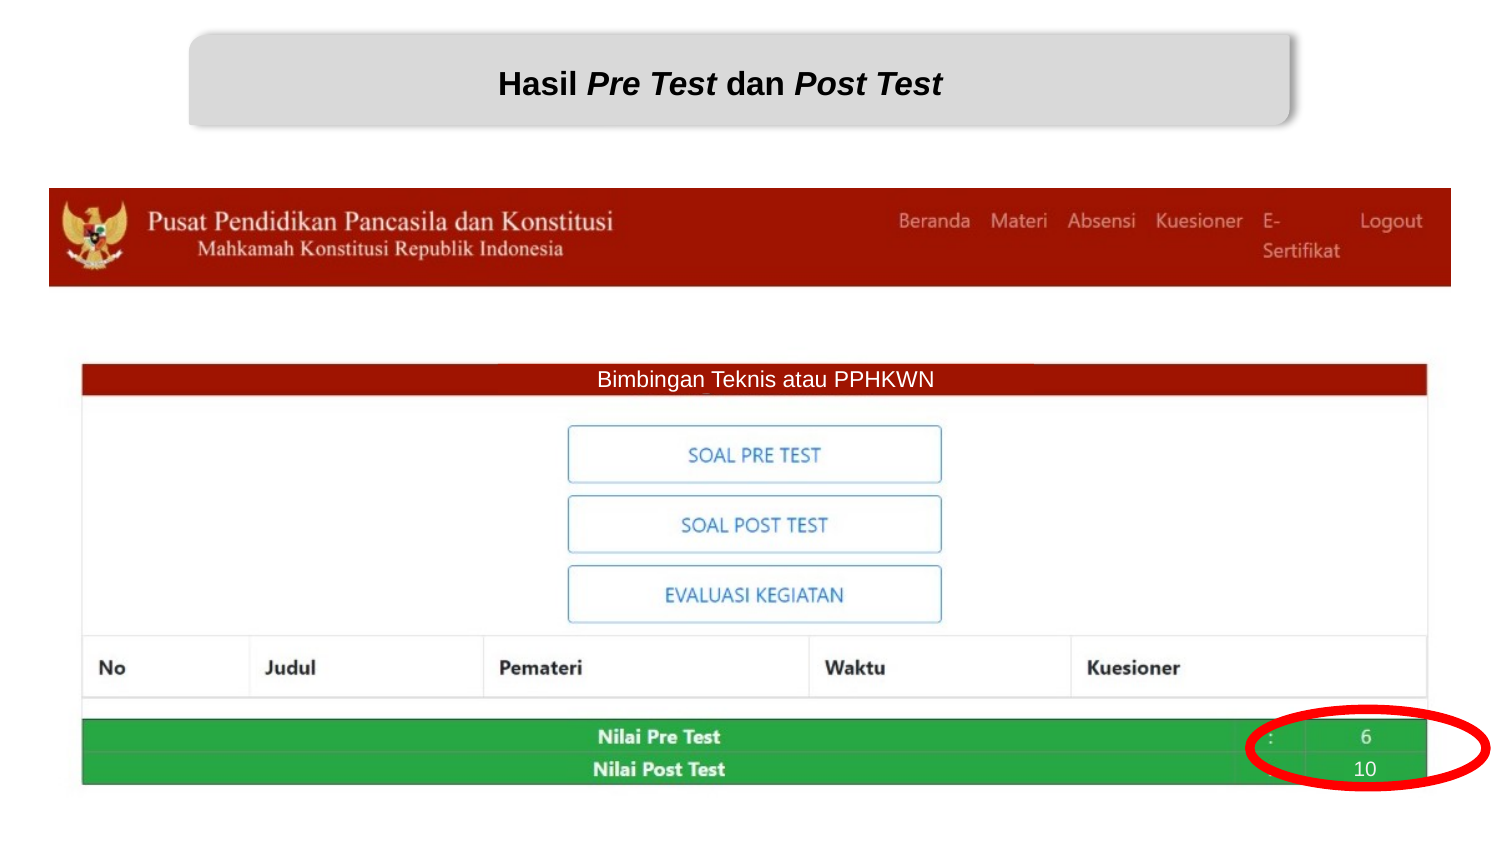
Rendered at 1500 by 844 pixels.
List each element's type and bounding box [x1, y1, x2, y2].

text_box [48, 188, 1451, 810]
text_box [1457, 720, 1489, 776]
text_box [190, 36, 1288, 124]
